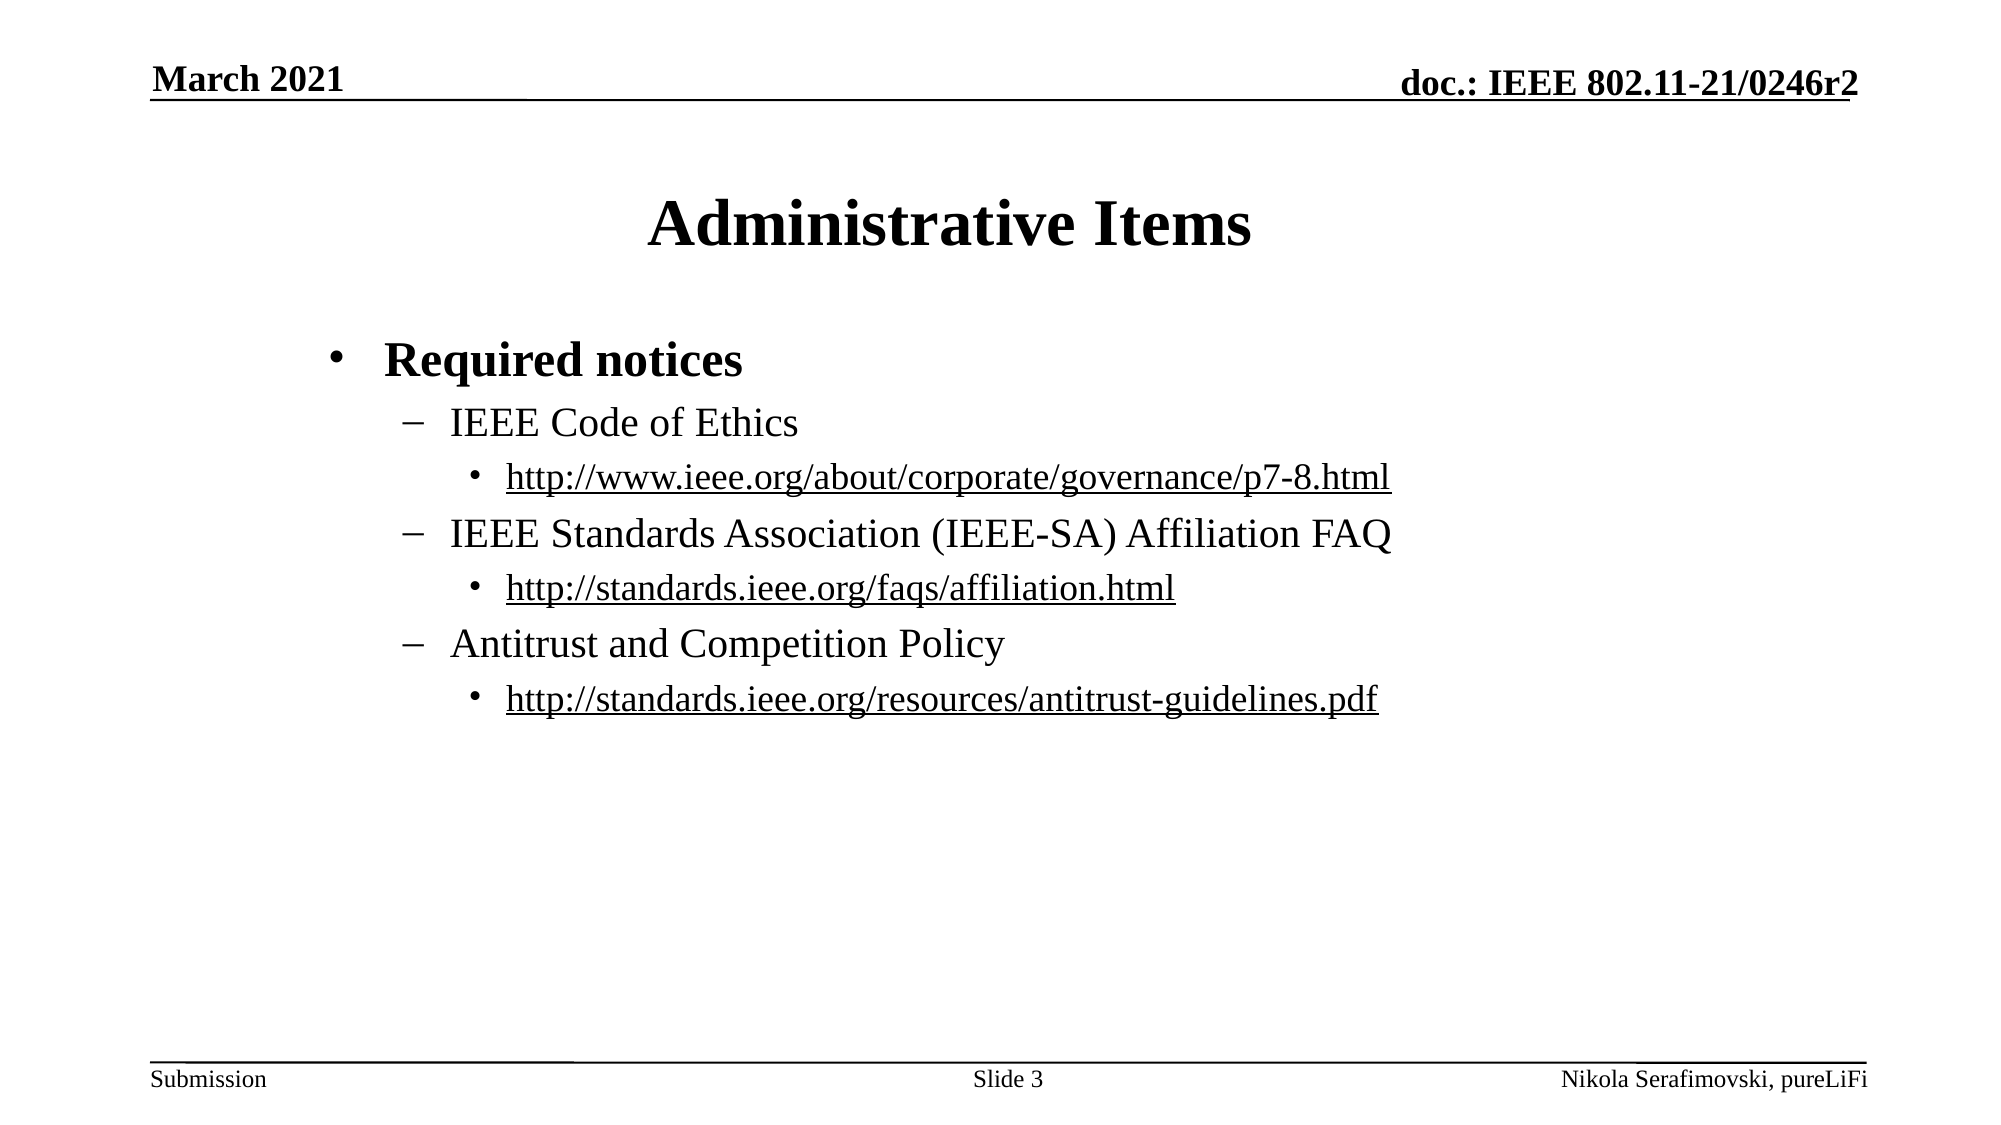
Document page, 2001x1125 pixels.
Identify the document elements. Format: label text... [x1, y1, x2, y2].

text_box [312, 131, 1589, 994]
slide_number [152, 54, 563, 100]
slide_number Slide 3 [950, 1061, 1067, 1123]
footer Nikola Serafimovski, pureLiFi [1171, 1061, 1869, 1093]
